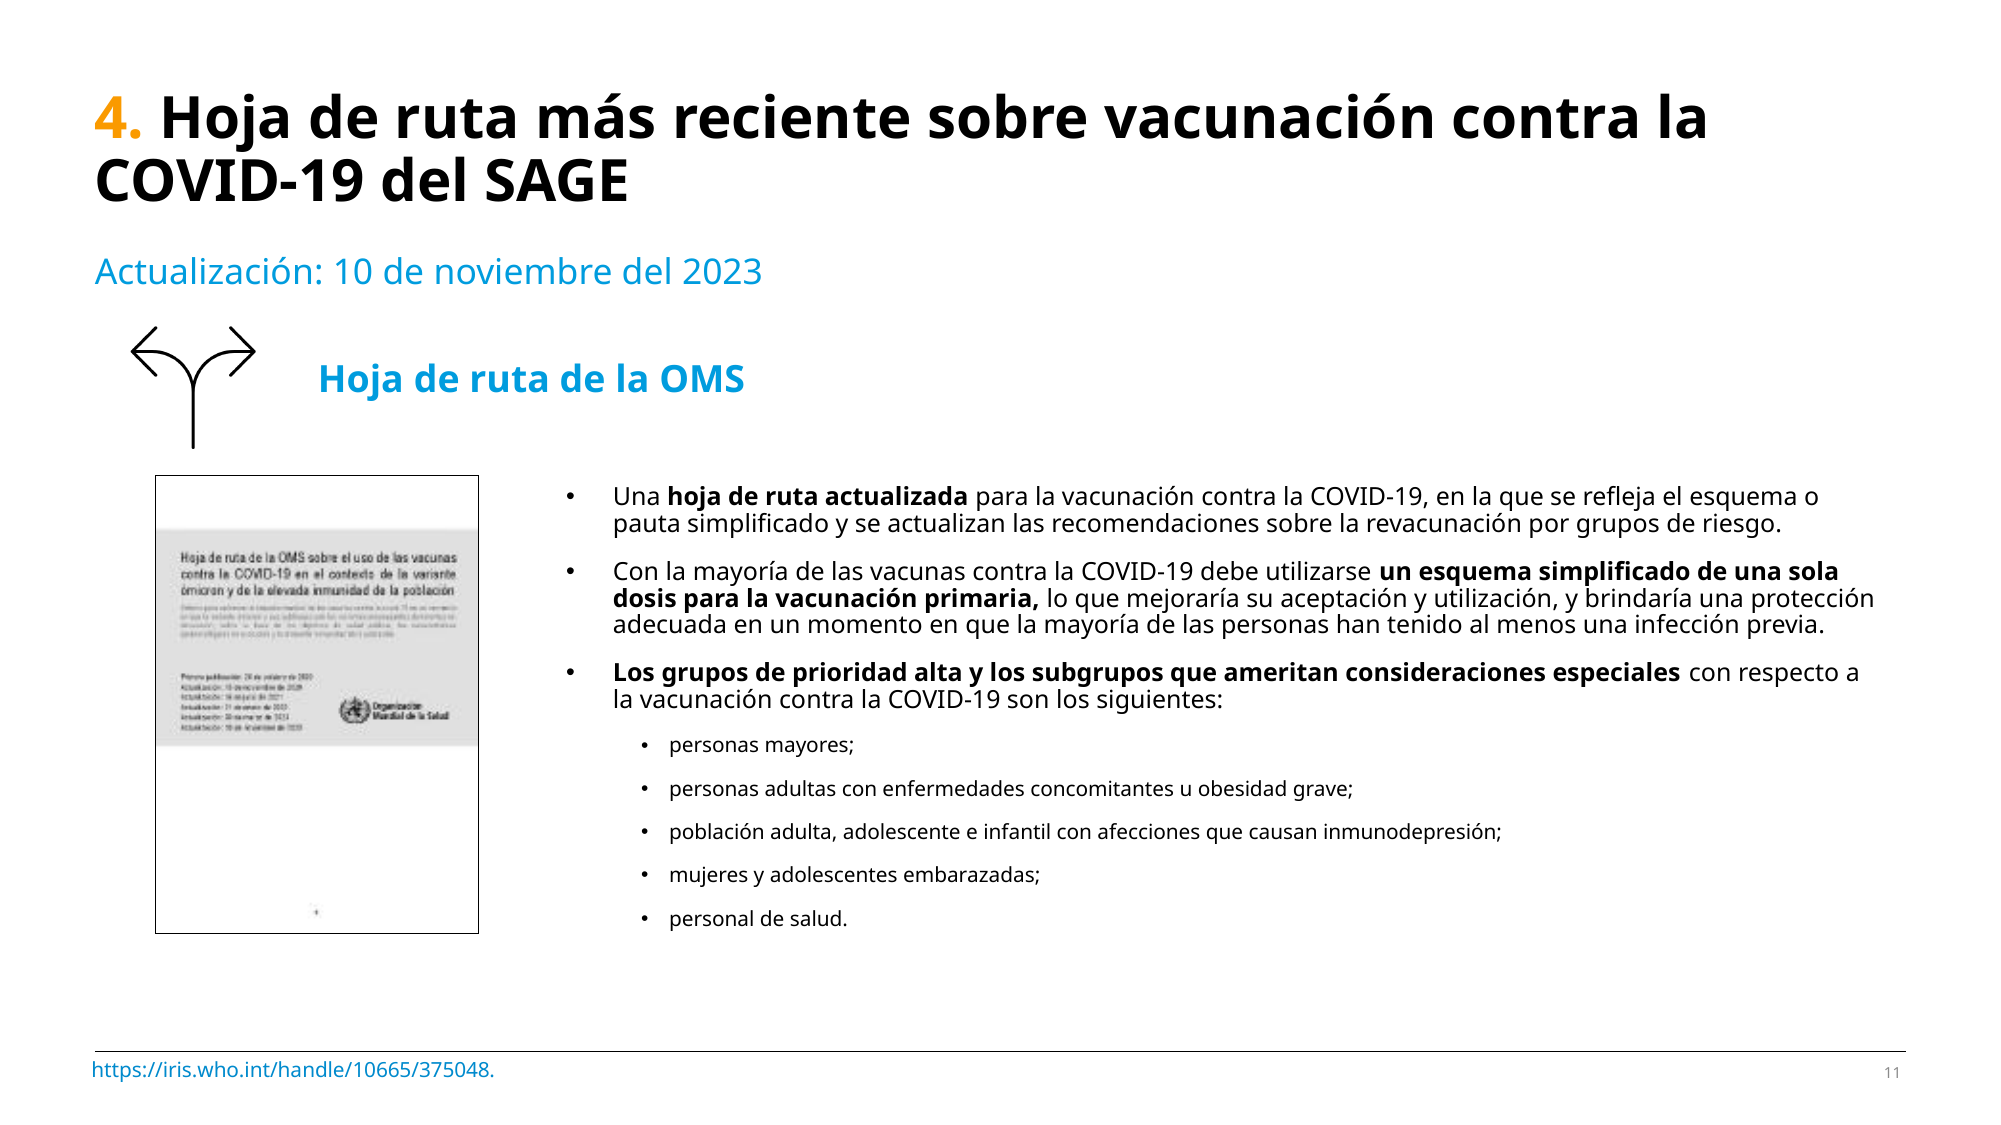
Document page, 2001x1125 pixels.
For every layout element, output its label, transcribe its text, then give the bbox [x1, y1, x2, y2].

slide_number 11 [1876, 1063, 1902, 1082]
text_box https://iris.who.int/handle/10665/375048. [76, 1049, 1876, 1093]
picture [117, 312, 268, 463]
text_box Una hoja de ruta actualizada para la vacunación contra la COVID‑19, en la que se refleja el esquema o pauta simplificado y se actualizan las recomendaciones sobre la revacunación por grupos de riesgo. Con la mayoría de las vacunas contra la COVID‑19 debe utilizarse un esquema simplificado de una sola dosis para la vacunación primaria, lo que mejoraría su aceptación y utilización, y brindaría una protección adecuada en un momento en que la mayoría de las personas han tenido al menos una infección previa. Los grupos de prioridad alta y los subgrupos que ameritan consideraciones especiales con respecto a la vacunación contra la COVID‑19 son los siguientes: personas mayores; personas adultas con enfermedades concomitantes u obesidad grave; población adulta, adolescente e infantil con afecciones que causan inmunodepresión; mujeres y adolescentes embarazadas; personal de salud. [138, 407, 1898, 863]
list Actualización: 10 de noviembre del 2023 [94, 249, 1553, 293]
text_box Hoja de ruta de la OMS [303, 347, 1303, 408]
title 4. Hoja de ruta más reciente sobre vacunación contra la COVID‑19 del SAGE [94, 88, 1838, 216]
picture [155, 475, 479, 934]
